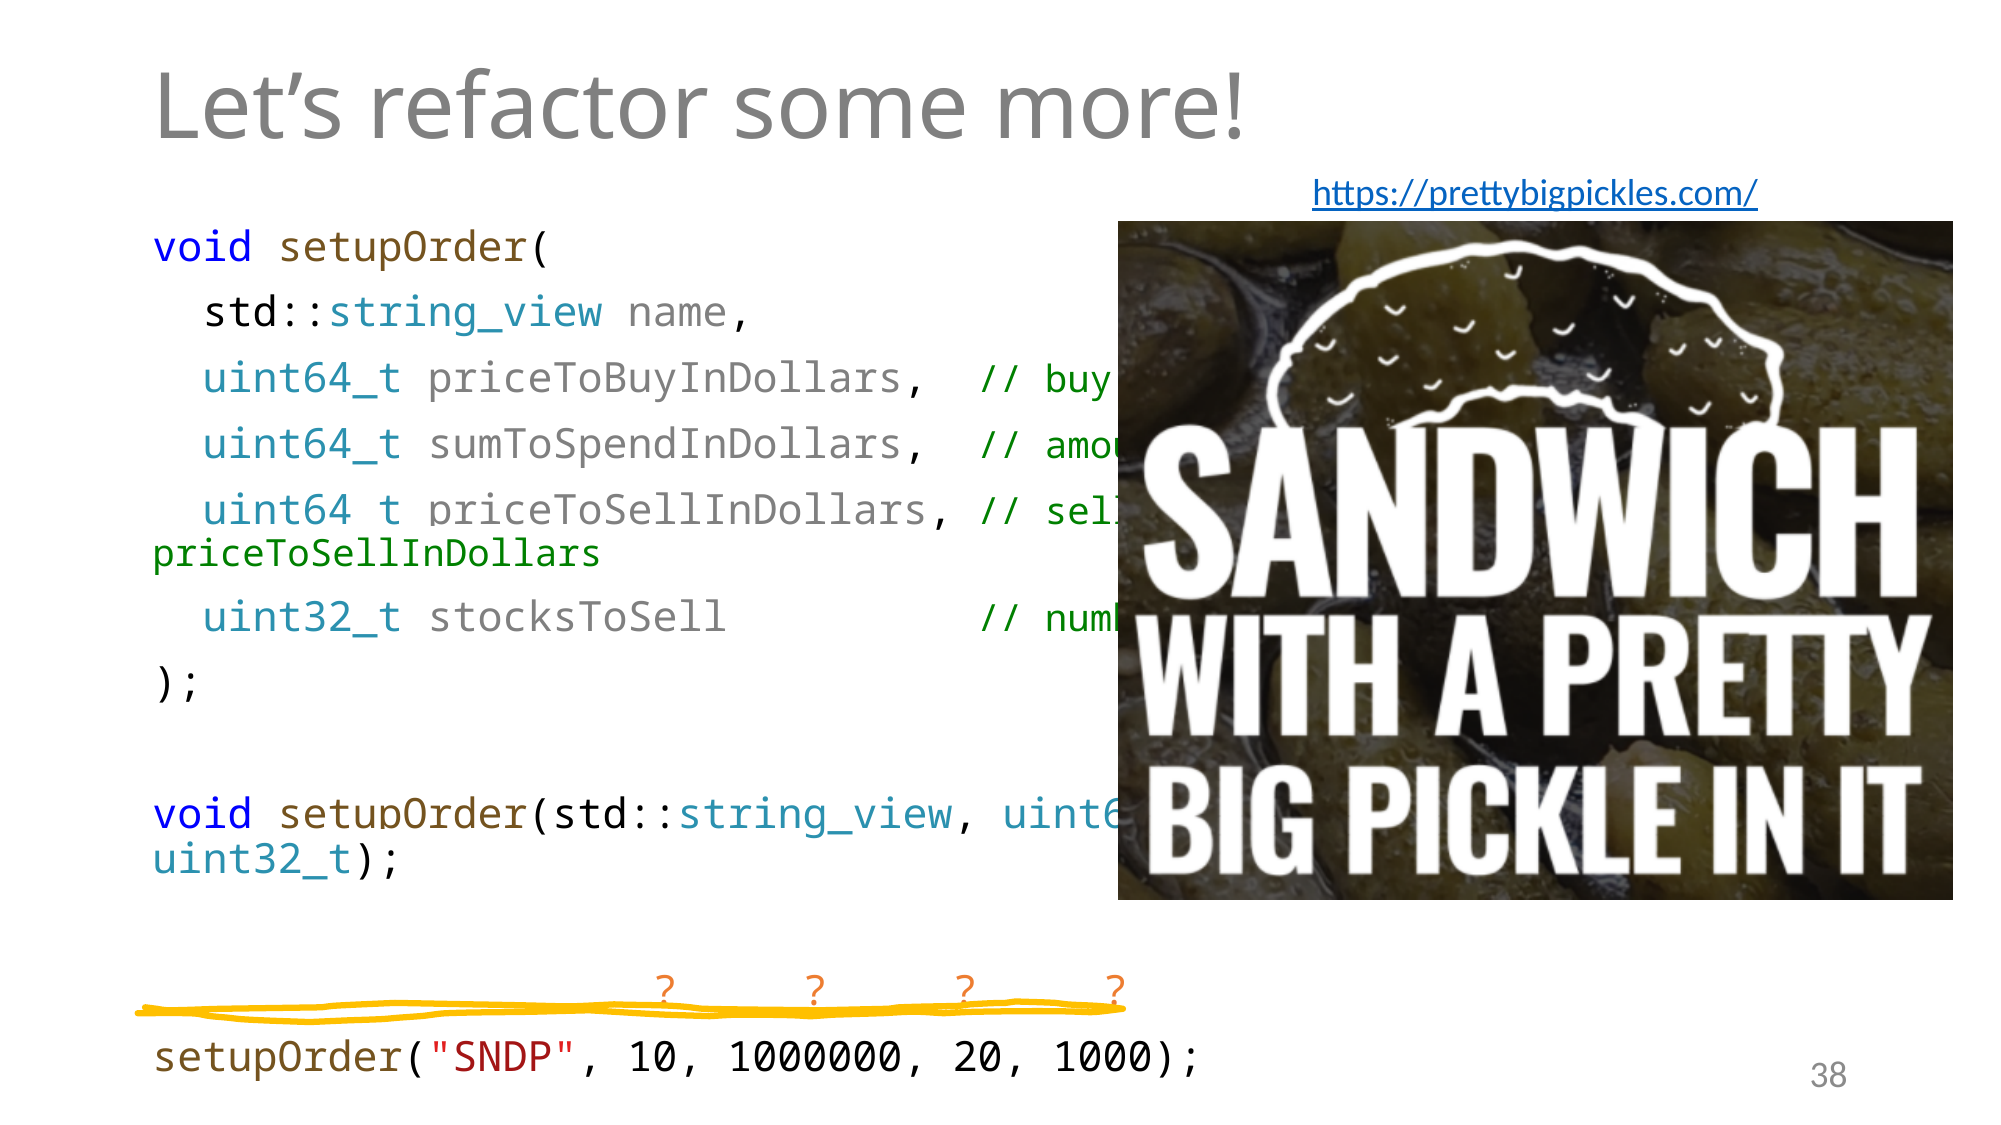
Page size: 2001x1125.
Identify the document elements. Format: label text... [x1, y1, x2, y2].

slide_number 38 [1412, 1042, 1863, 1103]
list void setupOrder( std::string_view name, uint64_t priceToBuyInDollars, // buy if cheaper than priceToBuyInDollars uint64_t sumToSpendInDollars, // amount of money to spend buying stocks uint64_t priceToSellInDollars, // sell if more expensive than priceToSellInDollars uint32_t stocksToSell // number of stocks to sell ); void setupOrder(std::string_view, uint64_t, uint64_t, uint64_t, uint32_t); ? ? ? ? setupOrder("SNDP", 10, 1000000, 20, 1000); [137, 217, 2000, 1125]
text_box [1118, 160, 1953, 900]
title Let’s refactor some more! [137, 0, 1863, 217]
text_box [136, 1000, 1124, 1024]
